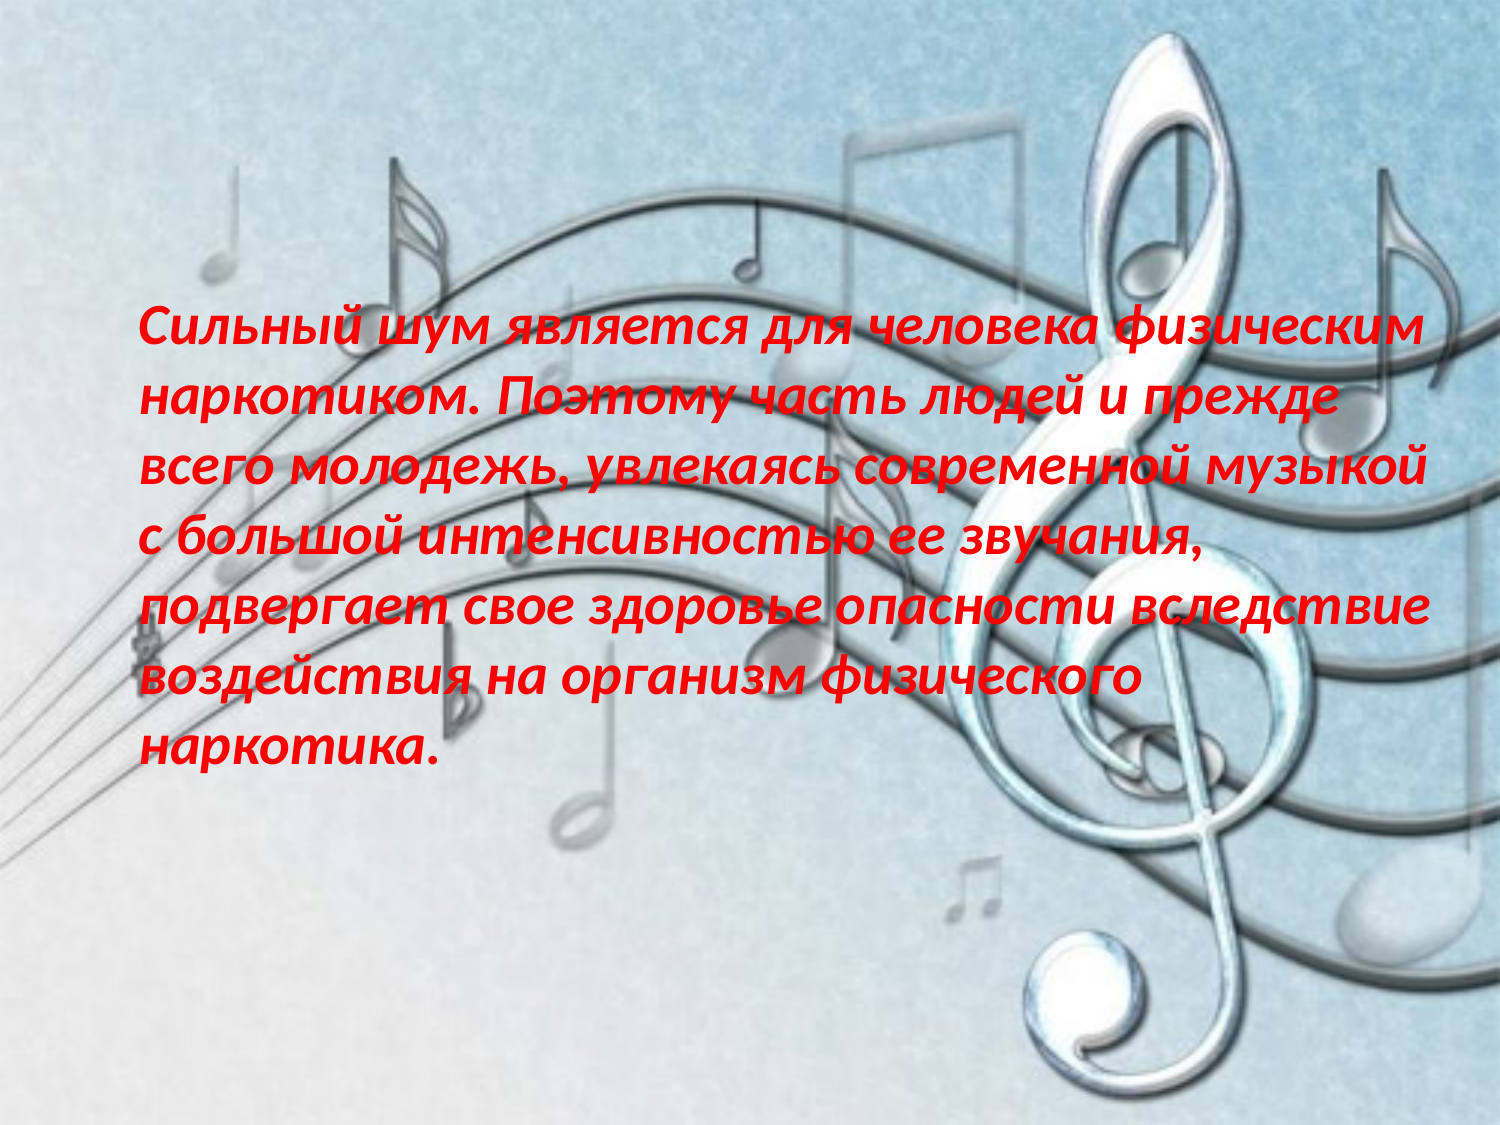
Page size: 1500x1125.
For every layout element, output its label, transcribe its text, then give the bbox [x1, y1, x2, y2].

text_box Сильный шум является для человека физическим наркотиком. Поэтому часть людей и прежде всего молодежь, увлекаясь современной музыкой с большой интенсивностью ее звучания, подвергает свое здоровье опасности вследствие воздействия на организм физического наркотика. [123, 278, 1459, 784]
picture [0, 0, 1500, 1125]
list [100, 90, 1376, 917]
